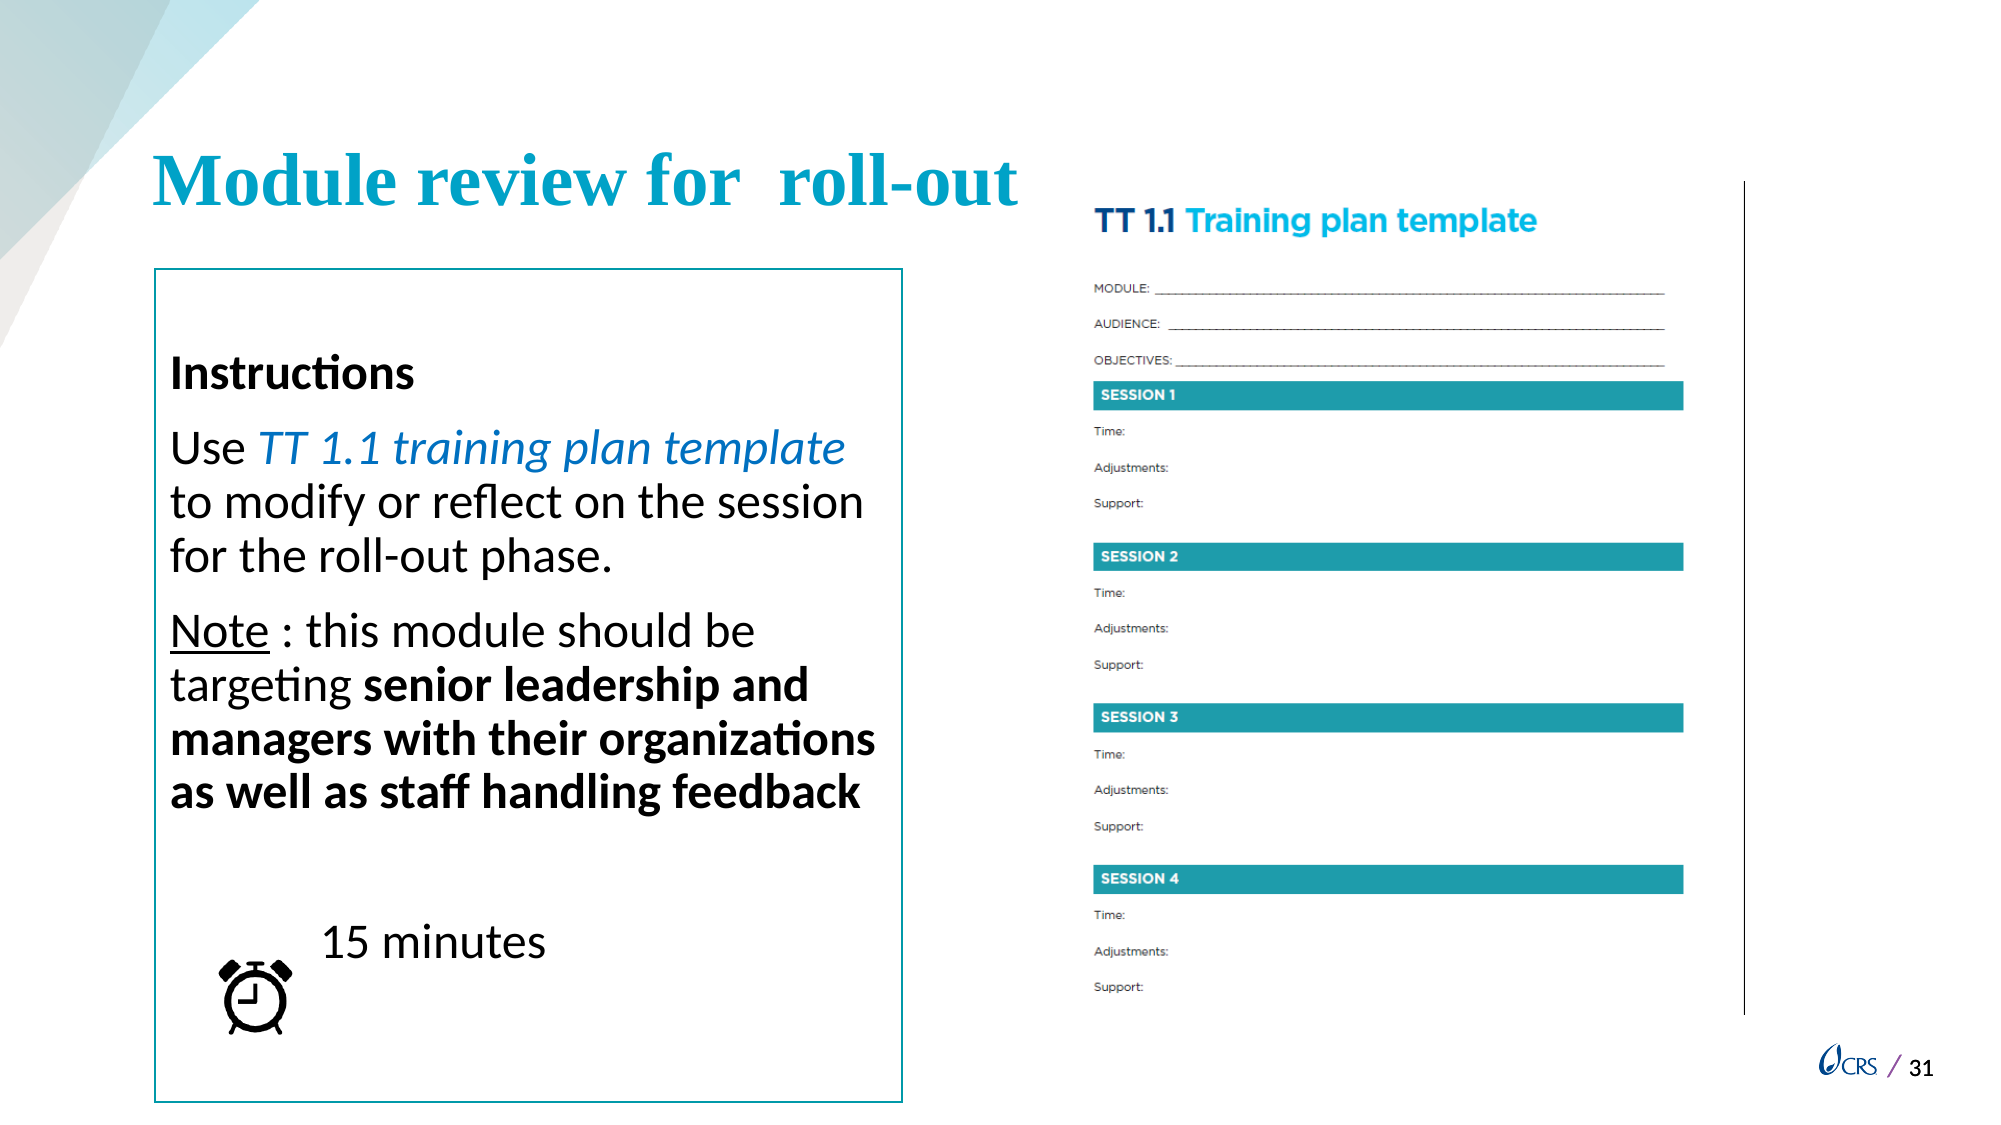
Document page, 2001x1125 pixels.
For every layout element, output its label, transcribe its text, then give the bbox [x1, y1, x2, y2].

list Instructions Use TT 1.1 training plan template to modify or reflect on the session for the roll-out phase. Note : this module should be targeting senior leadership and managers with their organizations as well as staff handling feedback 15 minutes [154, 268, 903, 1103]
picture [0, 0, 2000, 1125]
title Module review for roll-out [137, 59, 1863, 229]
